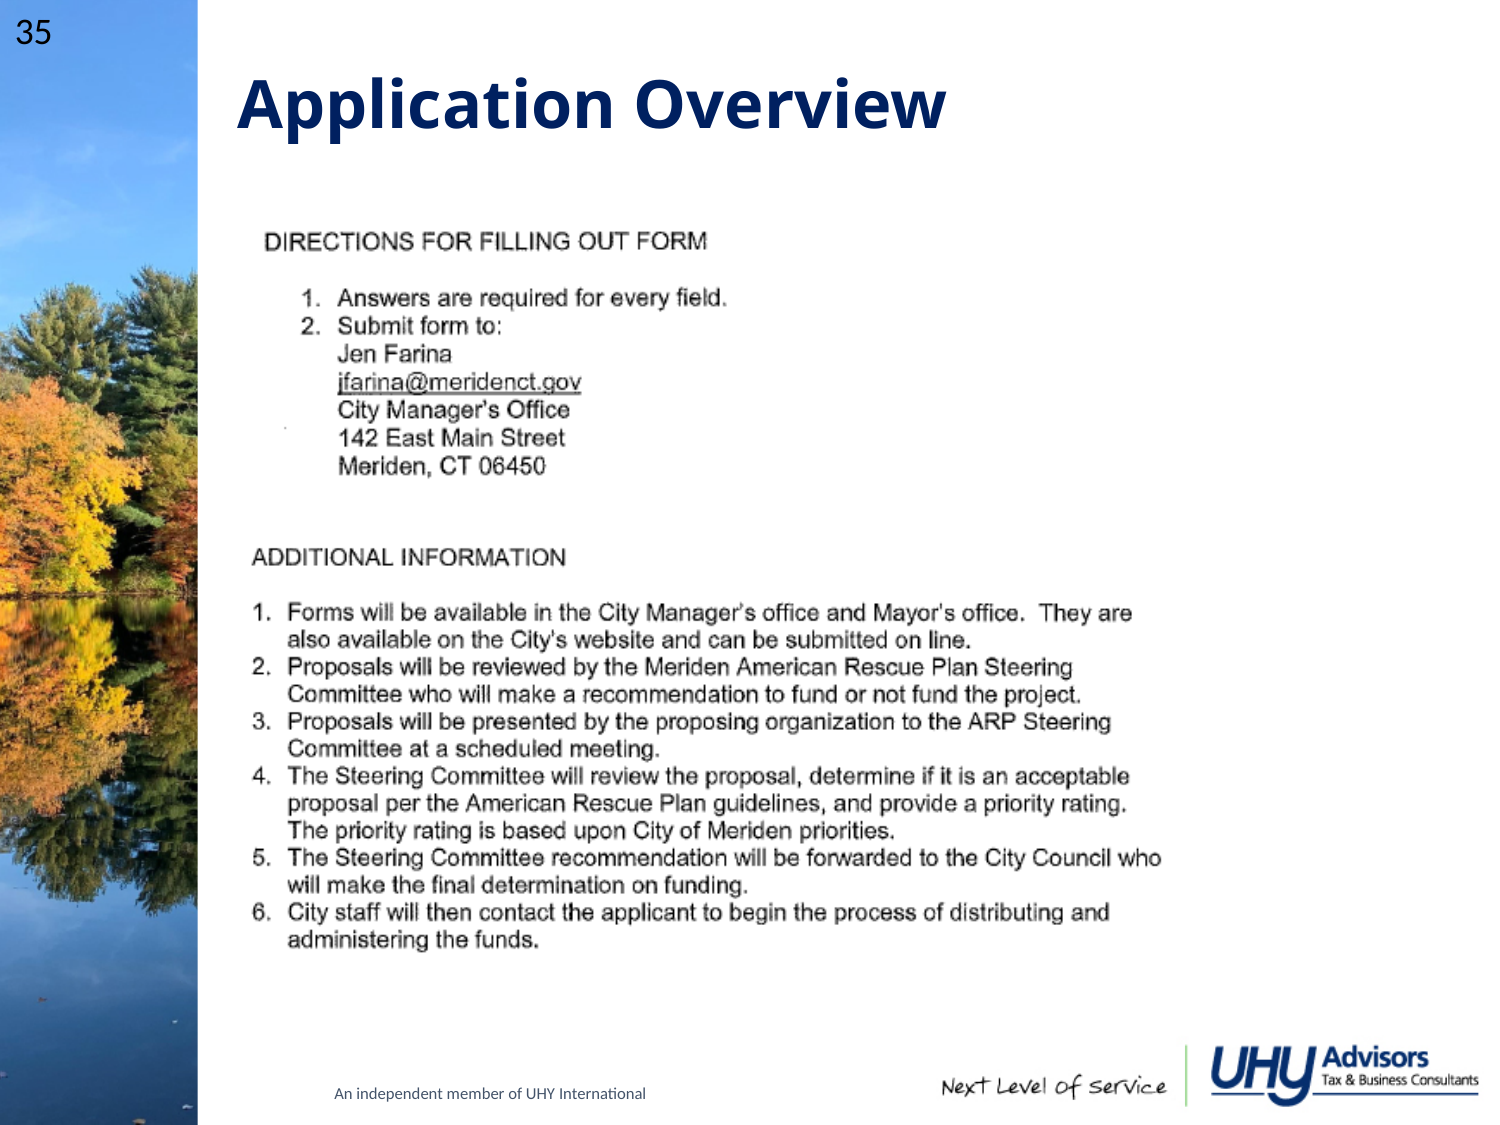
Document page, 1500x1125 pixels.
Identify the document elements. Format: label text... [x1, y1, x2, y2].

text_box 35 [0, 0, 77, 60]
picture [0, 0, 198, 1125]
picture [936, 1035, 1484, 1118]
title Application Overview [221, 59, 1457, 154]
picture [221, 225, 1231, 1011]
